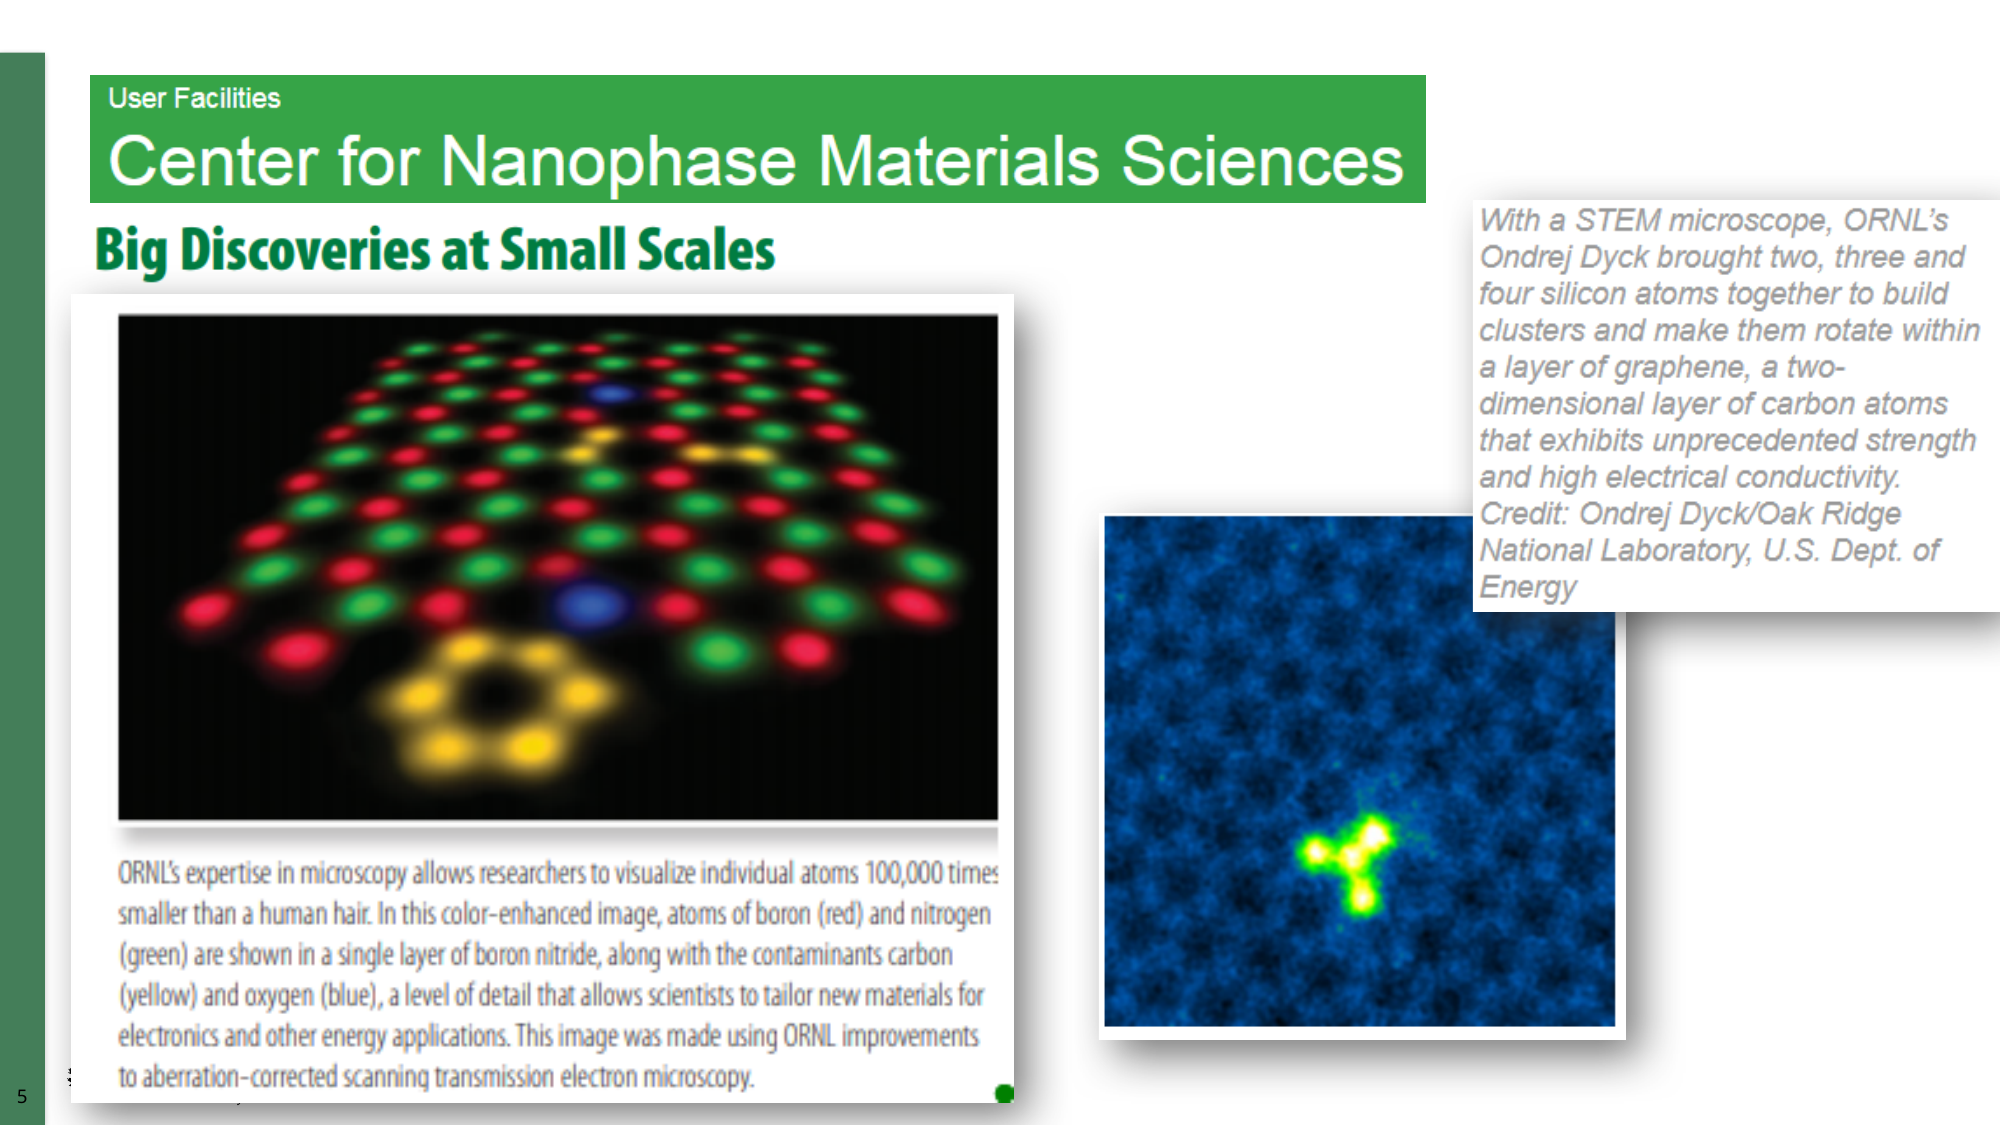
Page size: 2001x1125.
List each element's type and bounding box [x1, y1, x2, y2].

picture [1098, 199, 2000, 1040]
picture [63, 215, 1014, 1103]
picture [90, 75, 1426, 203]
